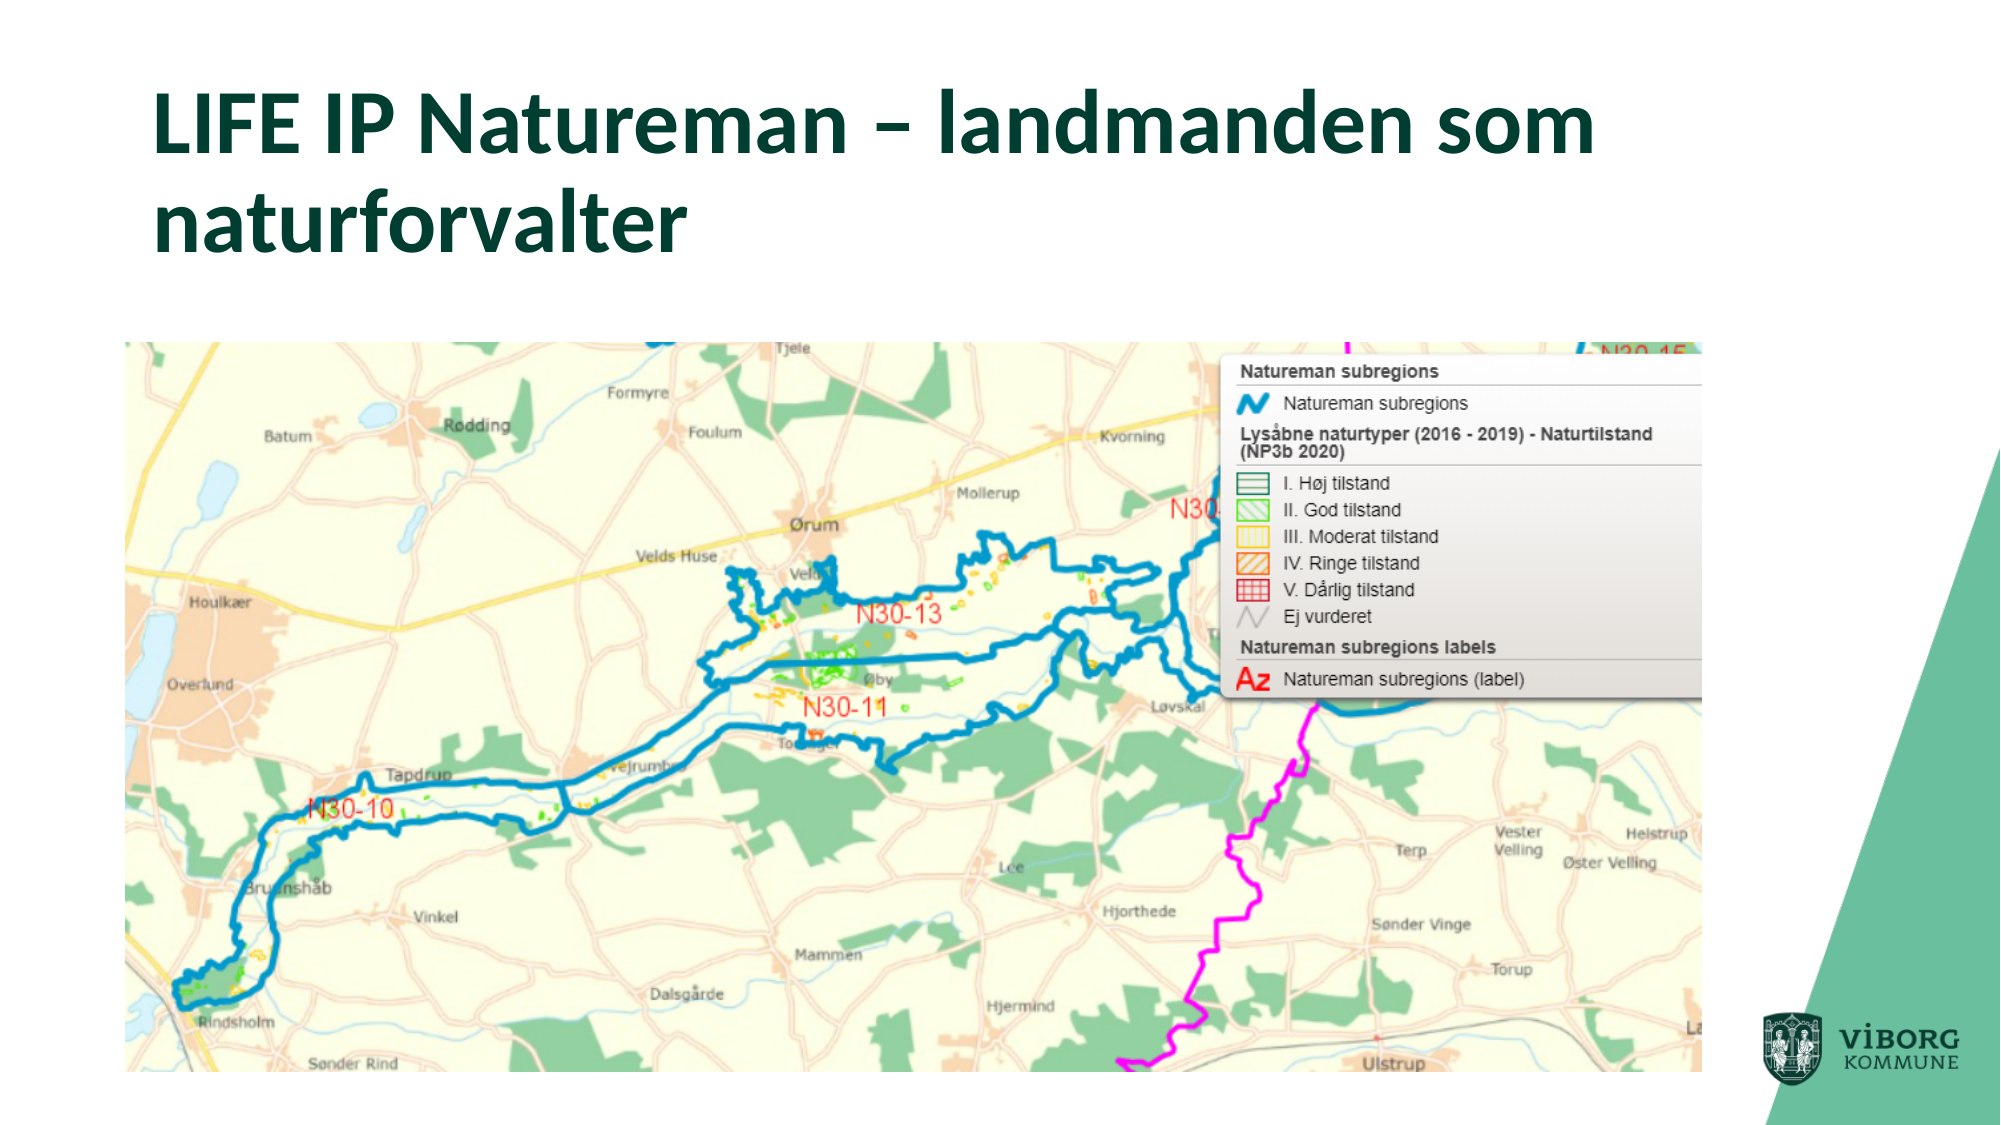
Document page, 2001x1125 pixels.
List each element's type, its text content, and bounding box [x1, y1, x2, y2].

picture [0, 0, 2000, 1125]
title LIFE IP Natureman – landmanden som naturforvalter [137, 67, 1863, 285]
